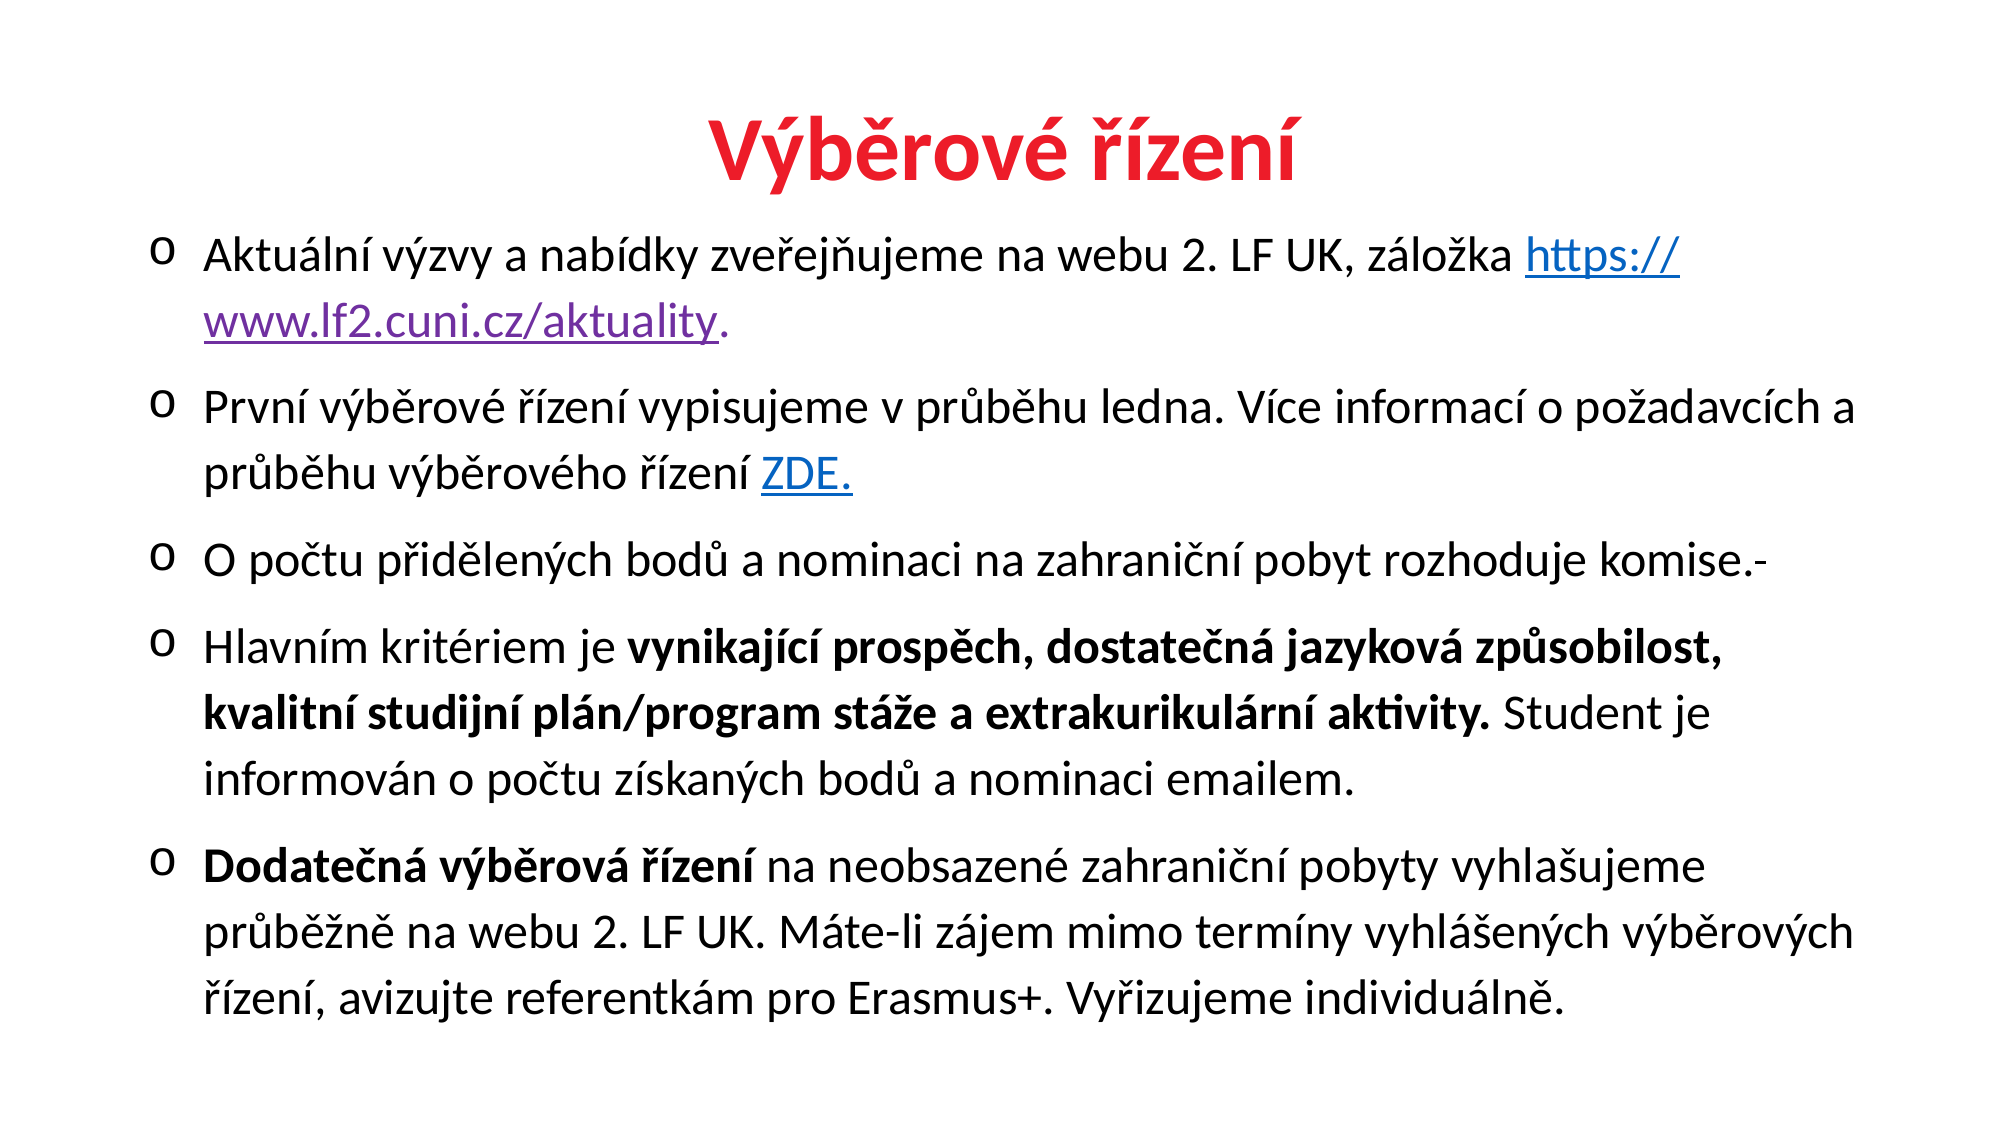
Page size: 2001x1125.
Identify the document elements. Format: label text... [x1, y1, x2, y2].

title Výběrové řízení [59, 73, 1949, 208]
subtitle Aktuální výzvy a nabídky zveřejňujeme na webu 2. LF UK, záložka https://www.lf2.cuni.cz/aktuality. První výběrové řízení vypisujeme v průběhu ledna. Více informací o požadavcích a průběhu výběrového řízení ZDE. O počtu přidělených bodů a nominaci na zahraniční pobyt rozhoduje komise. Hlavním kritériem je vynikající prospěch, dostatečná jazyková způsobilost, kvalitní studijní plán/program stáže a extrakurikulární aktivity. Student je informován o počtu získaných bodů a nominaci emailem. Dodatečná výběrová řízení na neobsazené zahraniční pobyty vyhlašujeme průběžně na webu 2. LF UK. Máte-li zájem mimo termíny vyhlášených výběrových řízení, avizujte referentkám pro Erasmus+. Vyřizujeme individuálně. [132, 207, 1900, 1085]
